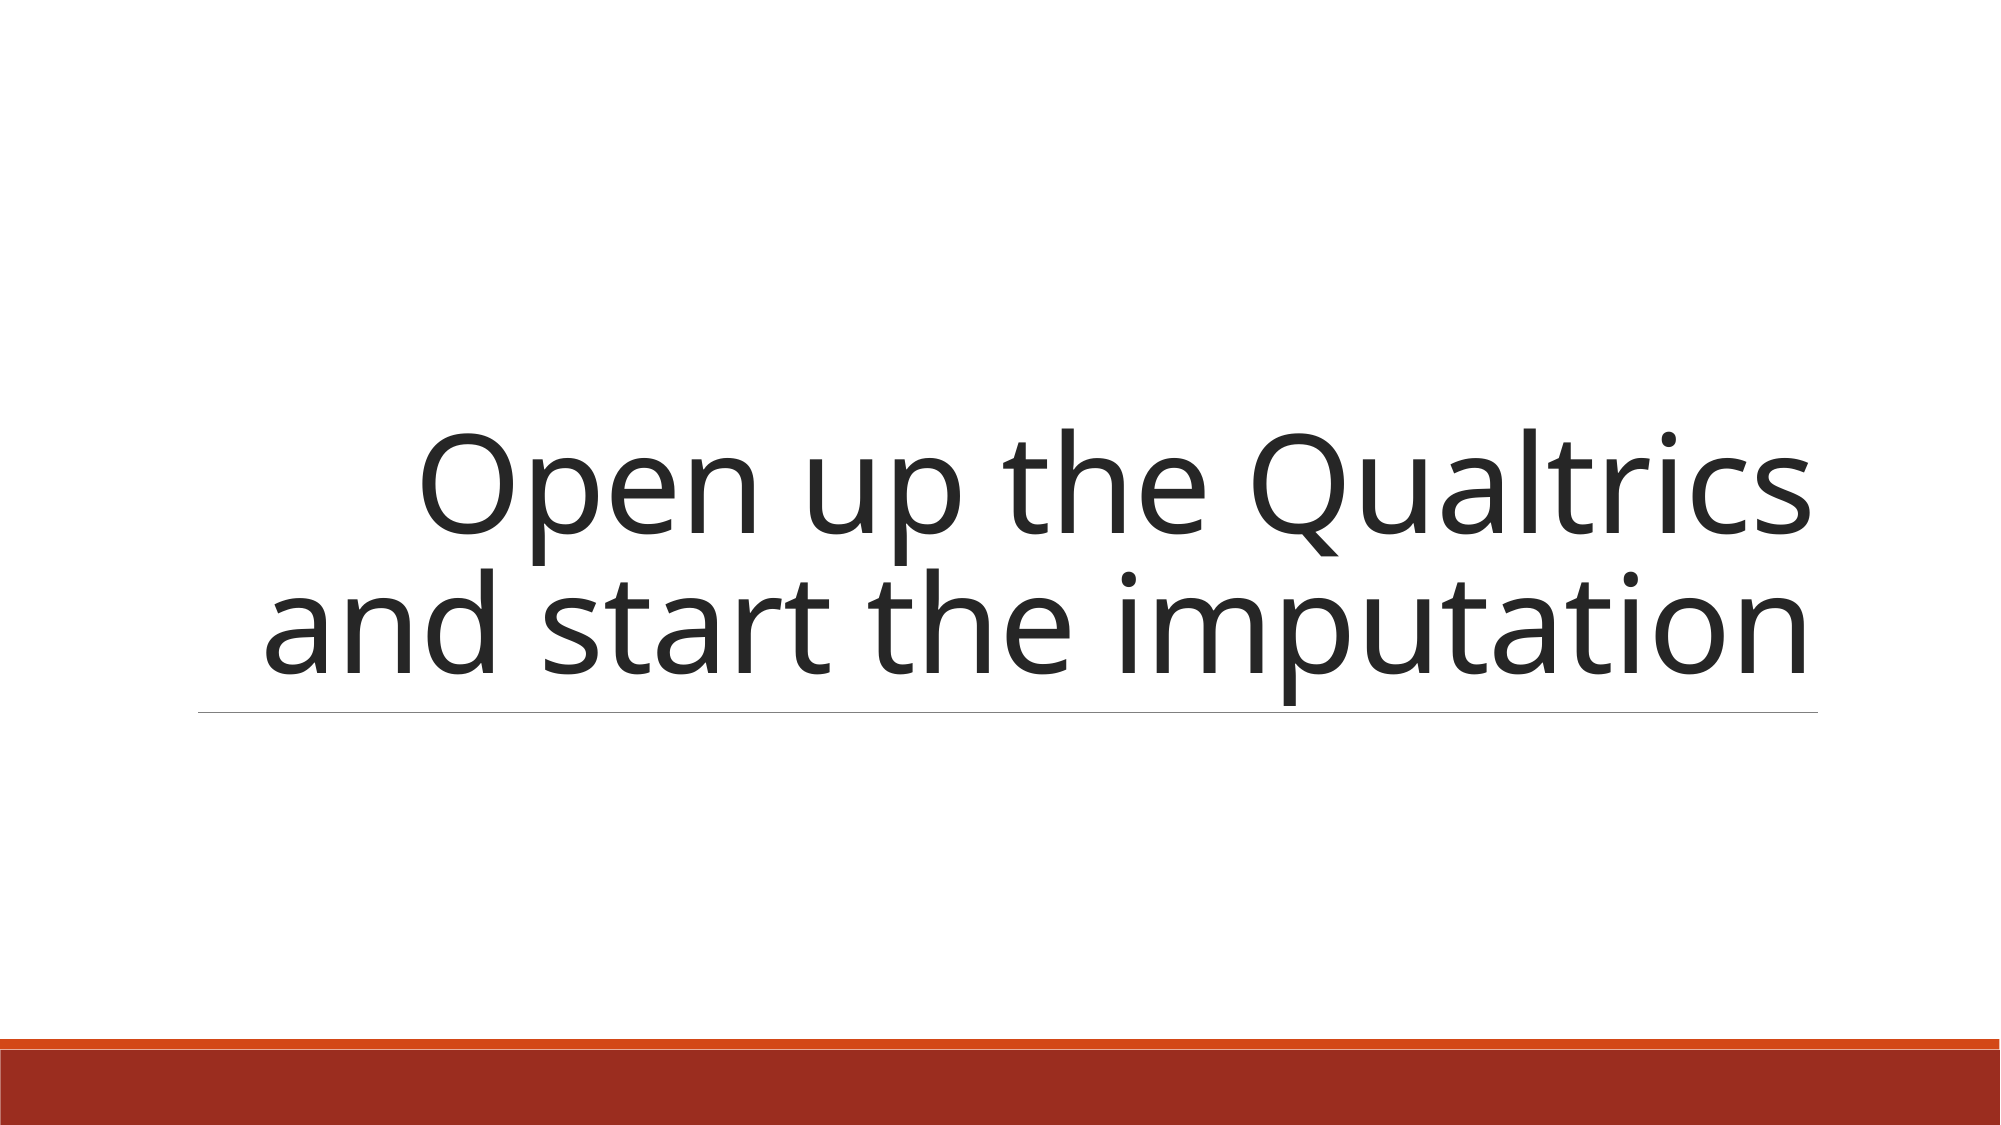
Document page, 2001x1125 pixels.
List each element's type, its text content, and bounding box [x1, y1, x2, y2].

title Open up the Qualtrics and start the imputation [180, 124, 1830, 710]
